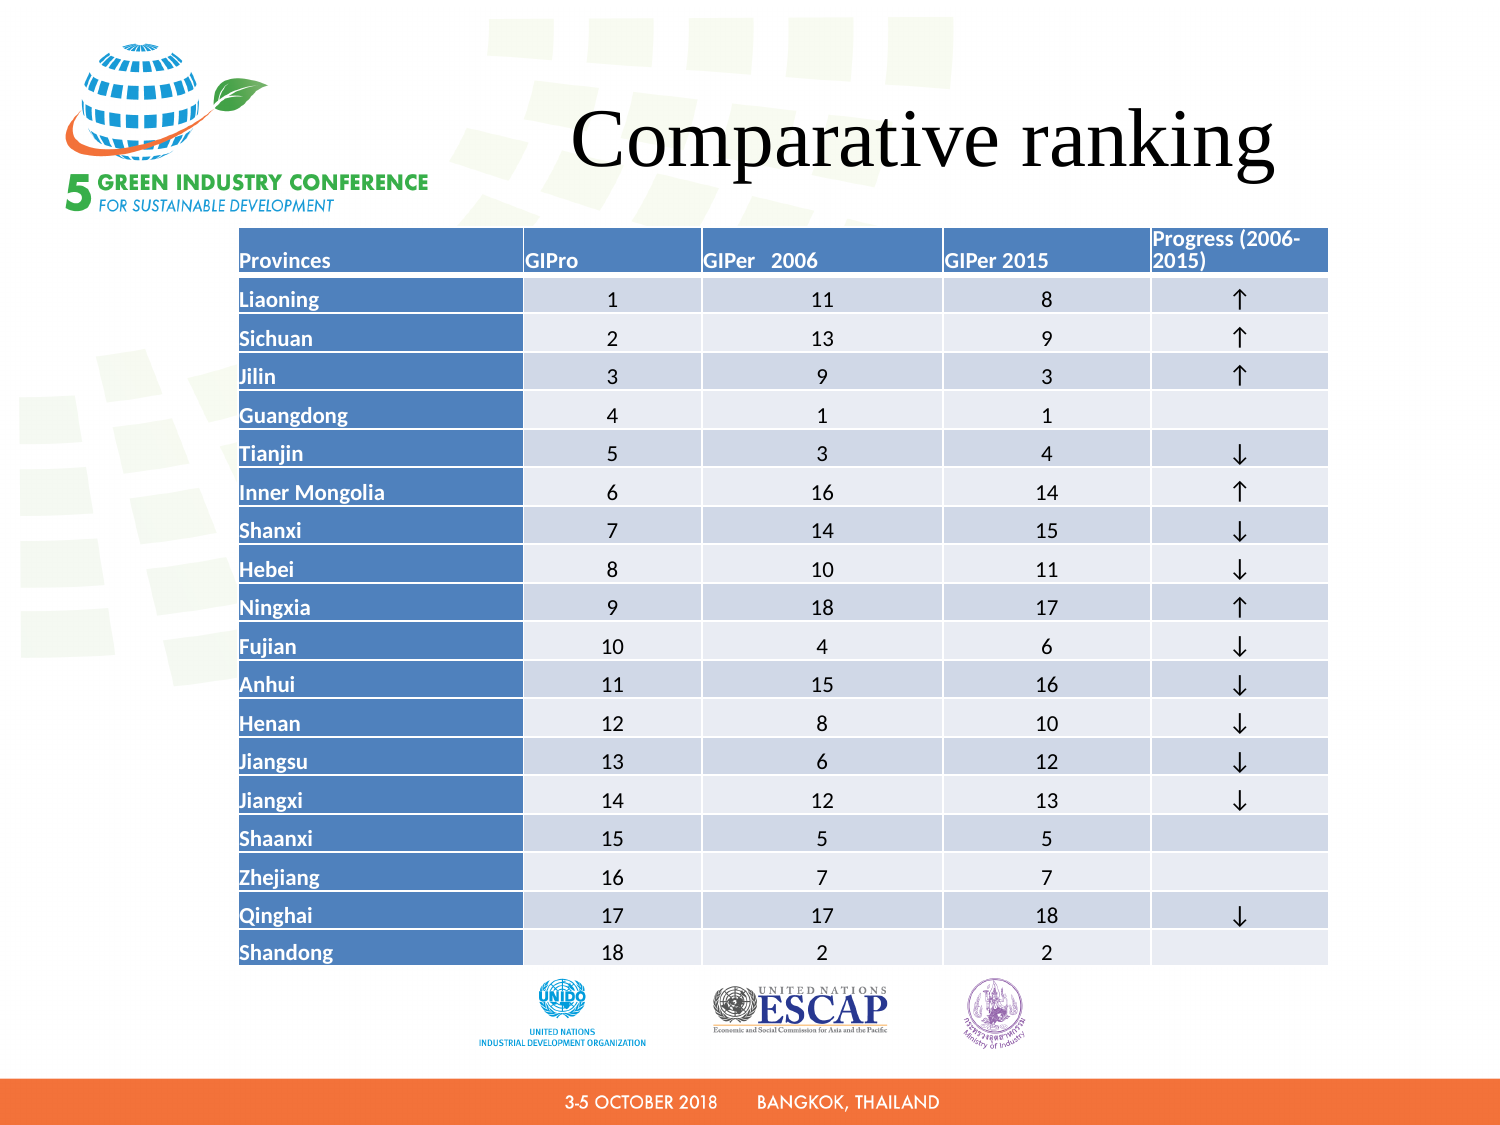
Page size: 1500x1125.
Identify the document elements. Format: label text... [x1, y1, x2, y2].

table_cell ↑ [1152, 468, 1328, 505]
table_cell 6 [944, 622, 1150, 659]
table_header Progress (2006-2015) [1152, 228, 1328, 272]
table_cell 14 [703, 507, 942, 543]
table_cell Ningxia [239, 584, 523, 620]
table_cell [1152, 853, 1328, 890]
table_cell 17 [703, 892, 942, 928]
table_header Provinces [239, 228, 523, 272]
picture [0, 7, 1500, 1125]
table_cell ↓ [1152, 661, 1328, 697]
table_cell ↓ [1152, 545, 1328, 582]
table_cell 3 [703, 430, 942, 466]
table_cell 18 [944, 892, 1150, 928]
table_cell 7 [524, 507, 701, 543]
table_cell [1152, 930, 1328, 965]
table_cell 15 [944, 507, 1150, 543]
table_cell 10 [524, 622, 701, 659]
table_cell 17 [944, 584, 1150, 620]
table_cell ↑ [1152, 278, 1328, 312]
table_cell Sichuan [239, 314, 523, 351]
table_cell Anhui [239, 661, 523, 697]
table_cell 4 [703, 622, 942, 659]
table_cell 6 [524, 468, 701, 505]
table_cell ↑ [1152, 584, 1328, 620]
table_cell 1 [944, 391, 1150, 428]
table_cell ↓ [1152, 699, 1328, 736]
table_cell 2 [703, 930, 942, 965]
table_cell 14 [524, 776, 701, 813]
table_cell Hebei [239, 545, 523, 582]
table_cell [1152, 815, 1328, 851]
table_cell 11 [944, 545, 1150, 582]
table_cell 13 [703, 314, 942, 351]
table_cell Shandong [239, 930, 523, 965]
table_cell 1 [703, 391, 942, 428]
table_cell 3 [524, 353, 701, 389]
table_cell 9 [703, 353, 942, 389]
table_cell 13 [524, 738, 701, 774]
table_cell 15 [524, 815, 701, 851]
table_cell 8 [703, 699, 942, 736]
table_cell 10 [703, 545, 942, 582]
table_cell Liaoning [239, 278, 523, 312]
title Comparative ranking [518, 81, 1330, 186]
table_cell ↑ [1152, 314, 1328, 351]
table_cell Shanxi [239, 507, 523, 543]
table_cell Inner Mongolia [239, 468, 523, 505]
table_cell ↓ [1152, 892, 1328, 928]
table_cell 18 [524, 930, 701, 965]
table_cell 12 [524, 699, 701, 736]
table_cell Fujian [239, 622, 523, 659]
table_cell 2 [524, 314, 701, 351]
table_header GIPer 2006 [703, 228, 942, 272]
table_cell 15 [703, 661, 942, 697]
table_cell 1 [524, 278, 701, 312]
table_cell Jilin [239, 353, 523, 389]
table_cell 3 [944, 353, 1150, 389]
table_cell 10 [944, 699, 1150, 736]
table_cell 6 [703, 738, 942, 774]
table_cell 16 [944, 661, 1150, 697]
table_cell 12 [703, 776, 942, 813]
table_cell 4 [944, 430, 1150, 466]
table_cell Tianjin [239, 430, 523, 466]
table_cell 12 [944, 738, 1150, 774]
table_cell 9 [944, 314, 1150, 351]
table_cell 7 [944, 853, 1150, 890]
table_cell 5 [524, 430, 701, 466]
table_cell ↓ [1152, 738, 1328, 774]
table_cell ↓ [1152, 507, 1328, 543]
table_cell 14 [944, 468, 1150, 505]
table_cell 5 [944, 815, 1150, 851]
table_cell Zhejiang [239, 853, 523, 890]
table_cell 16 [524, 853, 701, 890]
table_header GIPer 2015 [944, 228, 1150, 272]
table_cell 8 [944, 278, 1150, 312]
table_cell 17 [524, 892, 701, 928]
table_cell Henan [239, 699, 523, 736]
table_cell Jiangxi [239, 776, 523, 813]
table_cell 7 [703, 853, 942, 890]
table_cell 13 [944, 776, 1150, 813]
table_cell ↓ [1152, 430, 1328, 466]
table_cell Jiangsu [239, 738, 523, 774]
table_cell Qinghai [239, 892, 523, 928]
table_cell 11 [524, 661, 701, 697]
table_cell Shaanxi [239, 815, 523, 851]
table_cell 4 [524, 391, 701, 428]
table_cell [1152, 391, 1328, 428]
table_cell ↓ [1152, 622, 1328, 659]
table_cell 16 [703, 468, 942, 505]
table_cell 18 [703, 584, 942, 620]
table_header GIPro [524, 228, 701, 272]
table_cell 9 [524, 584, 701, 620]
table_cell Guangdong [239, 391, 523, 428]
table_cell 11 [703, 278, 942, 312]
table_cell 2 [944, 930, 1150, 965]
table_cell 5 [703, 815, 942, 851]
table_cell 8 [524, 545, 701, 582]
table_cell ↓ [1152, 776, 1328, 813]
table_cell ↑ [1152, 353, 1328, 389]
